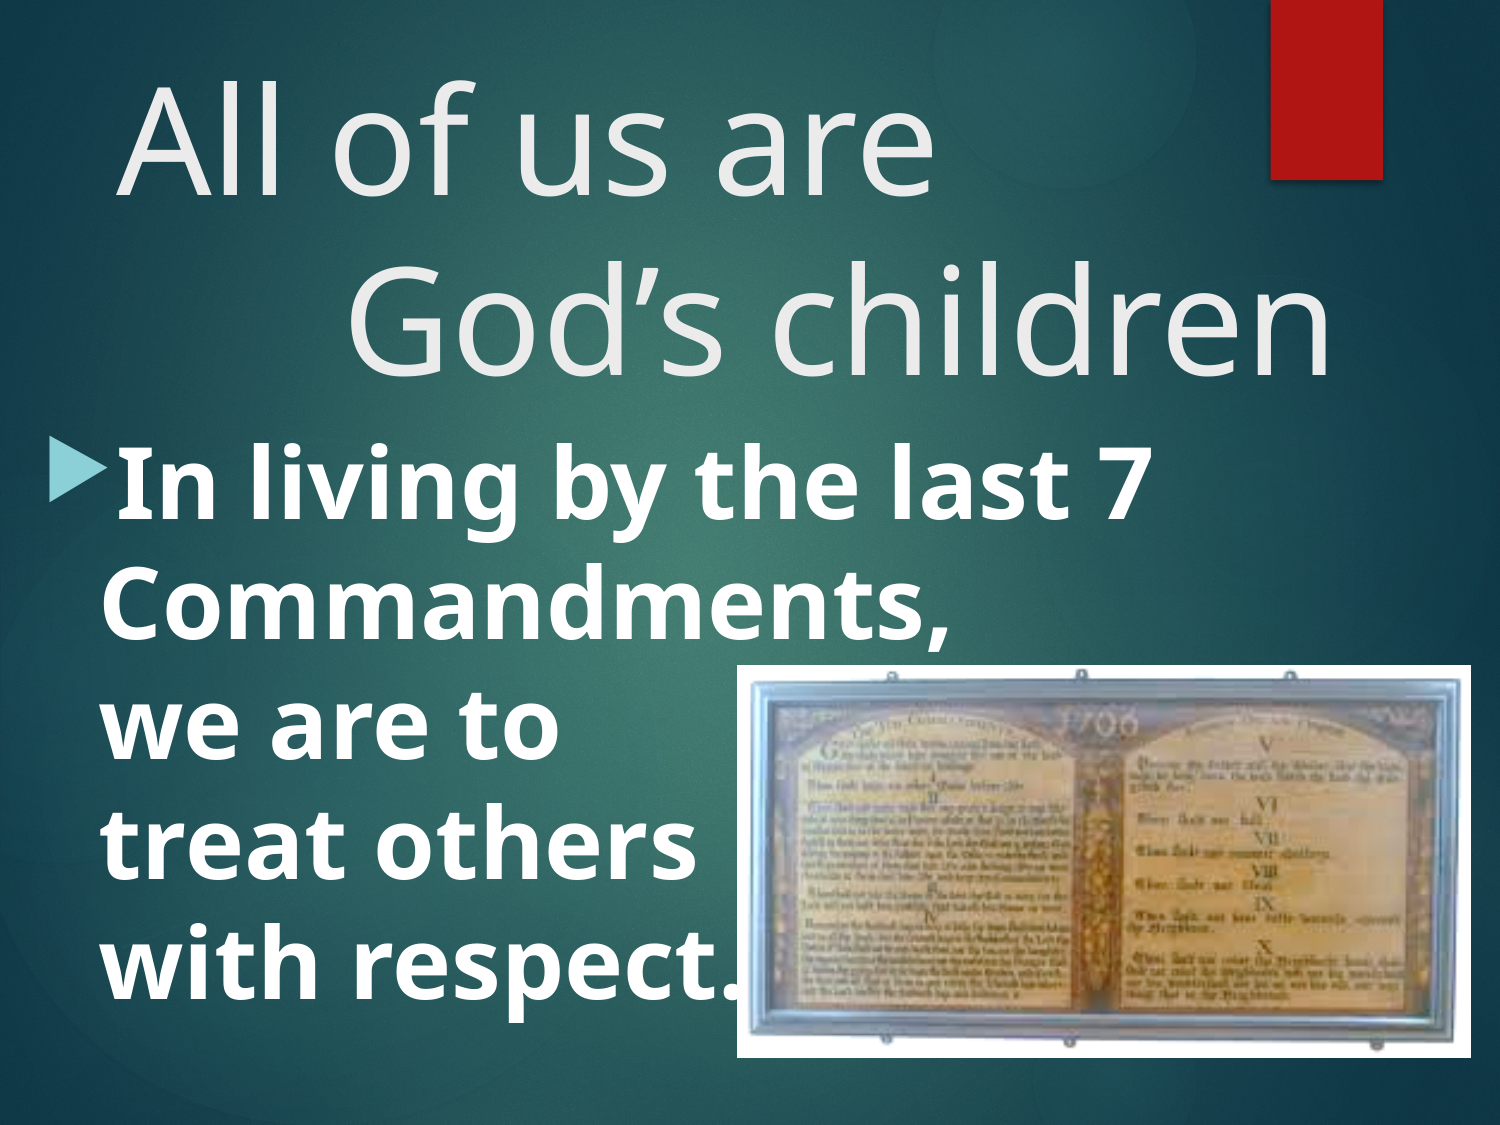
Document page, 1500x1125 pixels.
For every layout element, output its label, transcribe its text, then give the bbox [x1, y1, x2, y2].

title All of us are God’s children [87, 37, 1438, 408]
picture [737, 665, 1471, 1058]
list In living by the last 7 Commandments, we are to treat others with respect. [27, 412, 1378, 1063]
